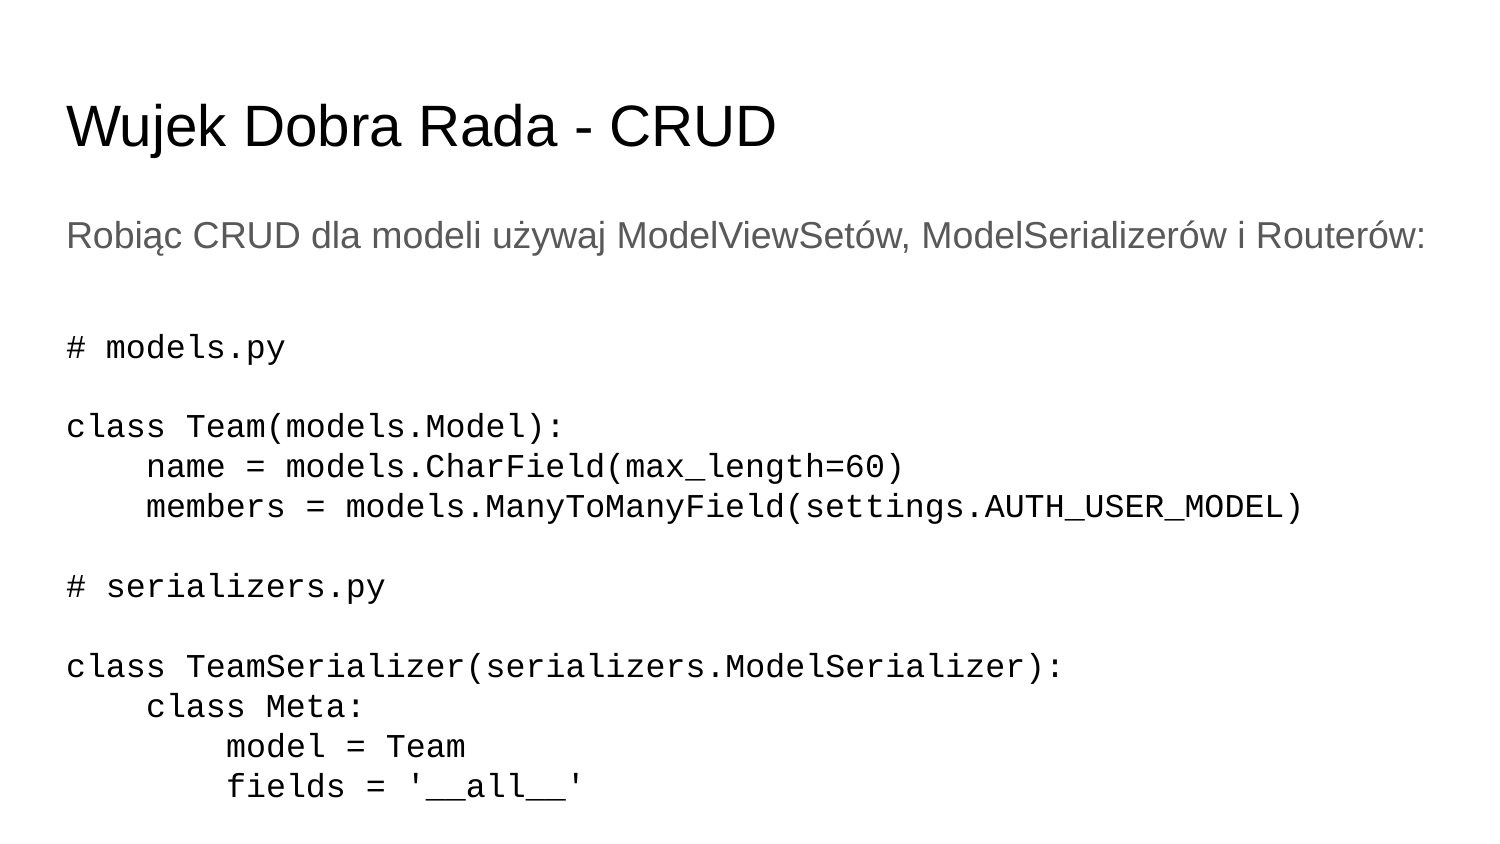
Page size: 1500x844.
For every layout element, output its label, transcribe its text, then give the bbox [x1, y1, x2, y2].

title Wujek Dobra Rada - CRUD [51, 72, 1449, 167]
list Robiąc CRUD dla modeli używaj ModelViewSetów, ModelSerializerów i Routerów: [51, 189, 1449, 283]
text_box # models.py class Team(models.Model): name = models.CharField(max_length=60) members = models.ManyToManyField(settings.AUTH_USER_MODEL) # serializers.py class TeamSerializer(serializers.ModelSerializer): class Meta: model = Team fields = '__all__' [51, 283, 1449, 844]
